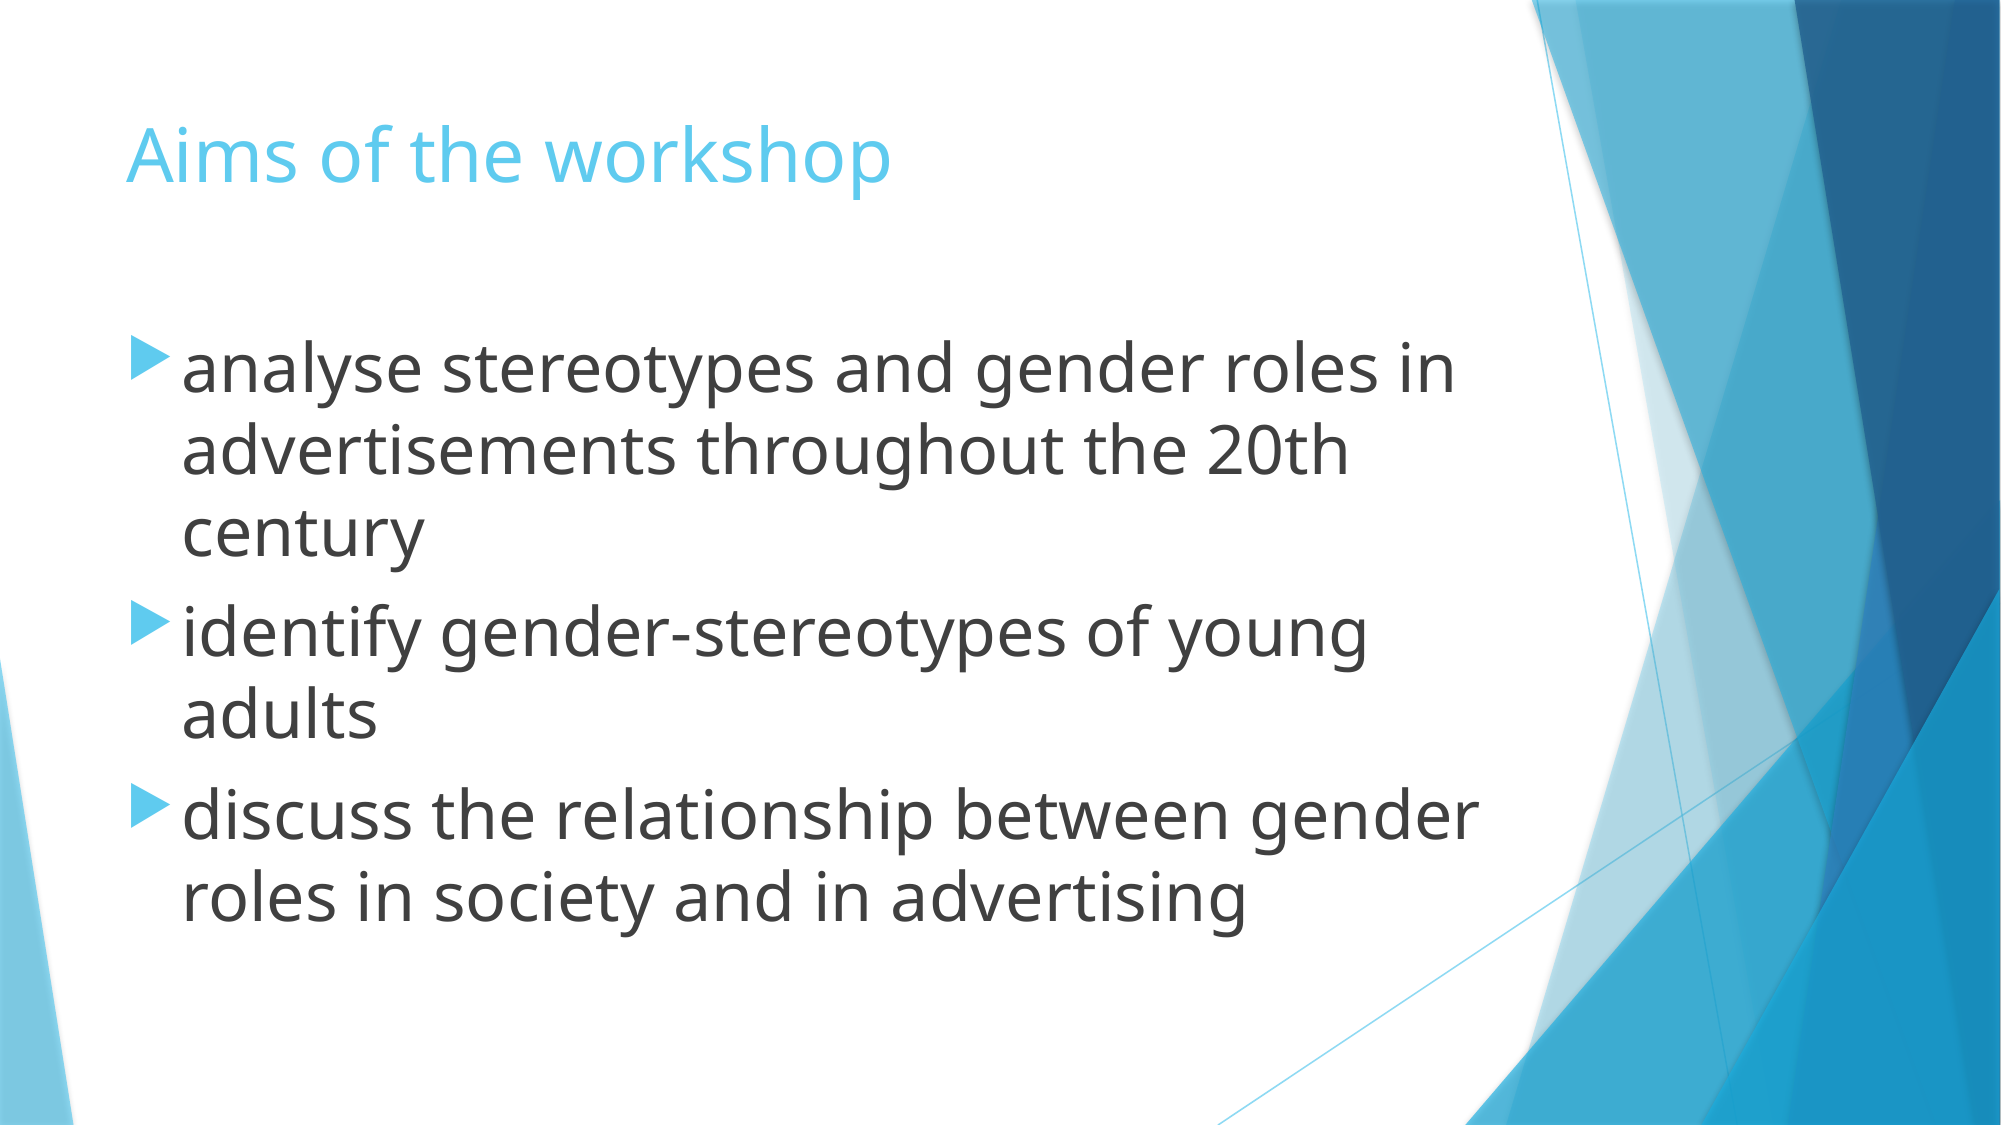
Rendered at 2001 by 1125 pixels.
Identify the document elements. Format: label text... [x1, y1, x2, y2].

title Aims of the workshop [111, 99, 1522, 316]
list analyse stereotypes and gender roles in advertisements throughout the 20th century identify gender-stereotypes of young adults discuss the relationship between gender roles in society and in advertising [111, 316, 1522, 954]
